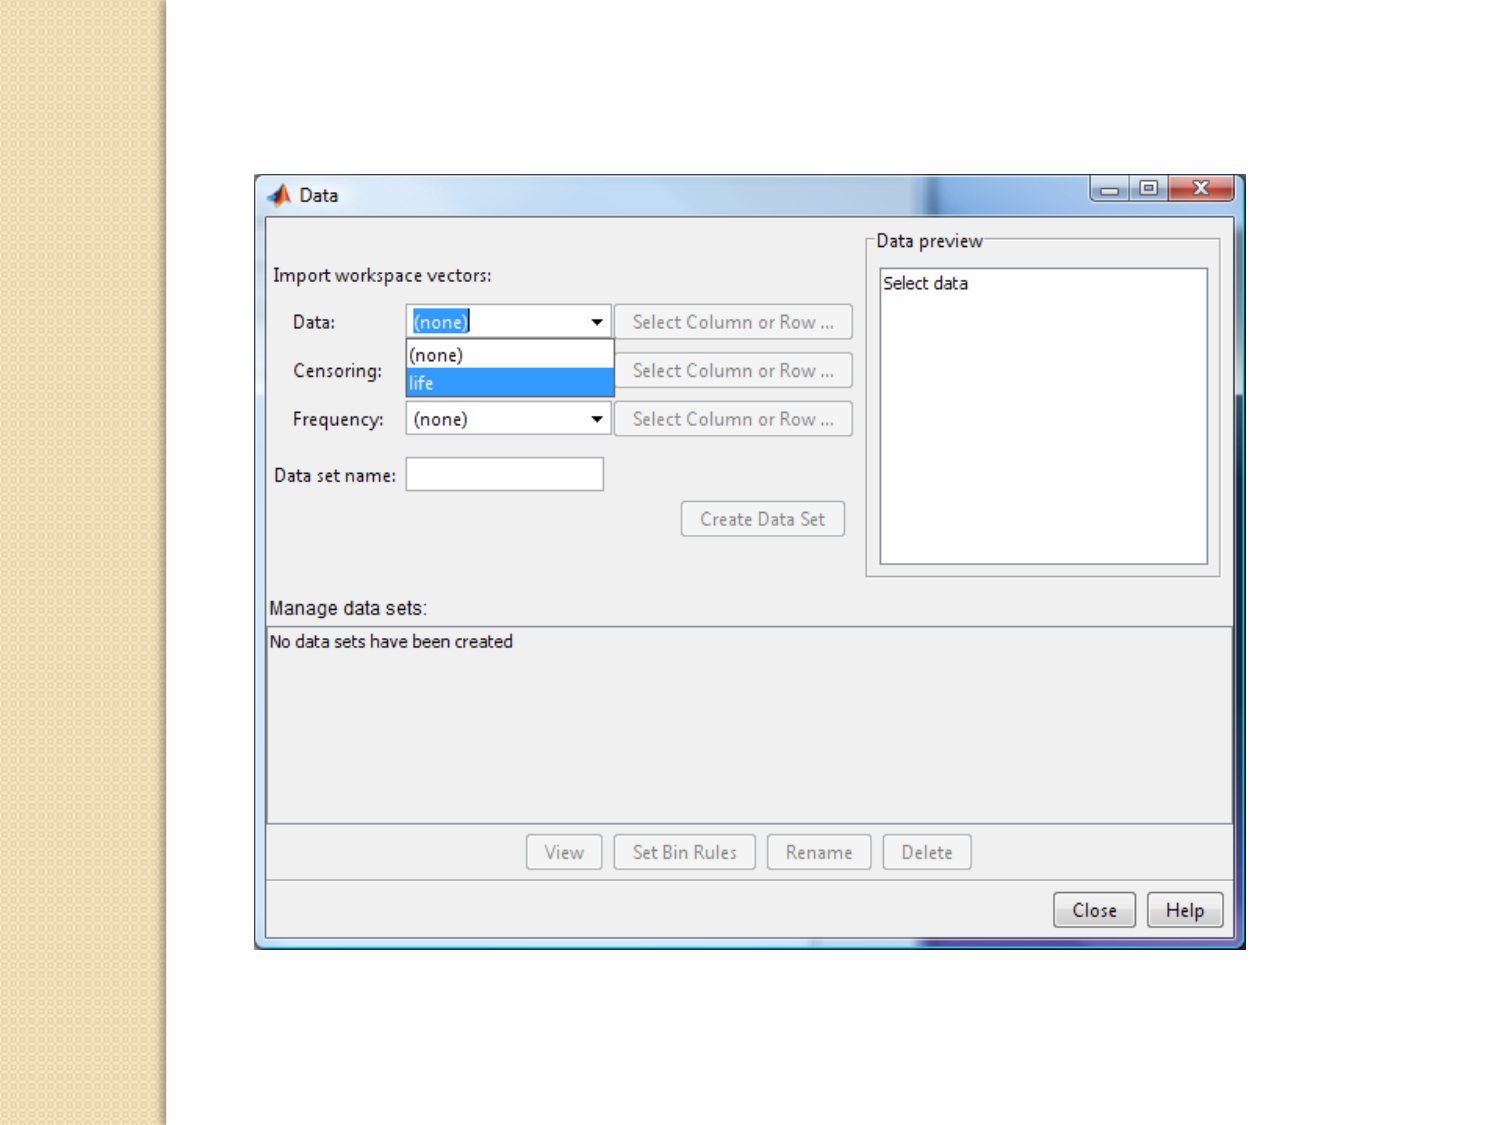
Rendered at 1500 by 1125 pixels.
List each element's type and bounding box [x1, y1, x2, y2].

picture [254, 174, 1246, 951]
